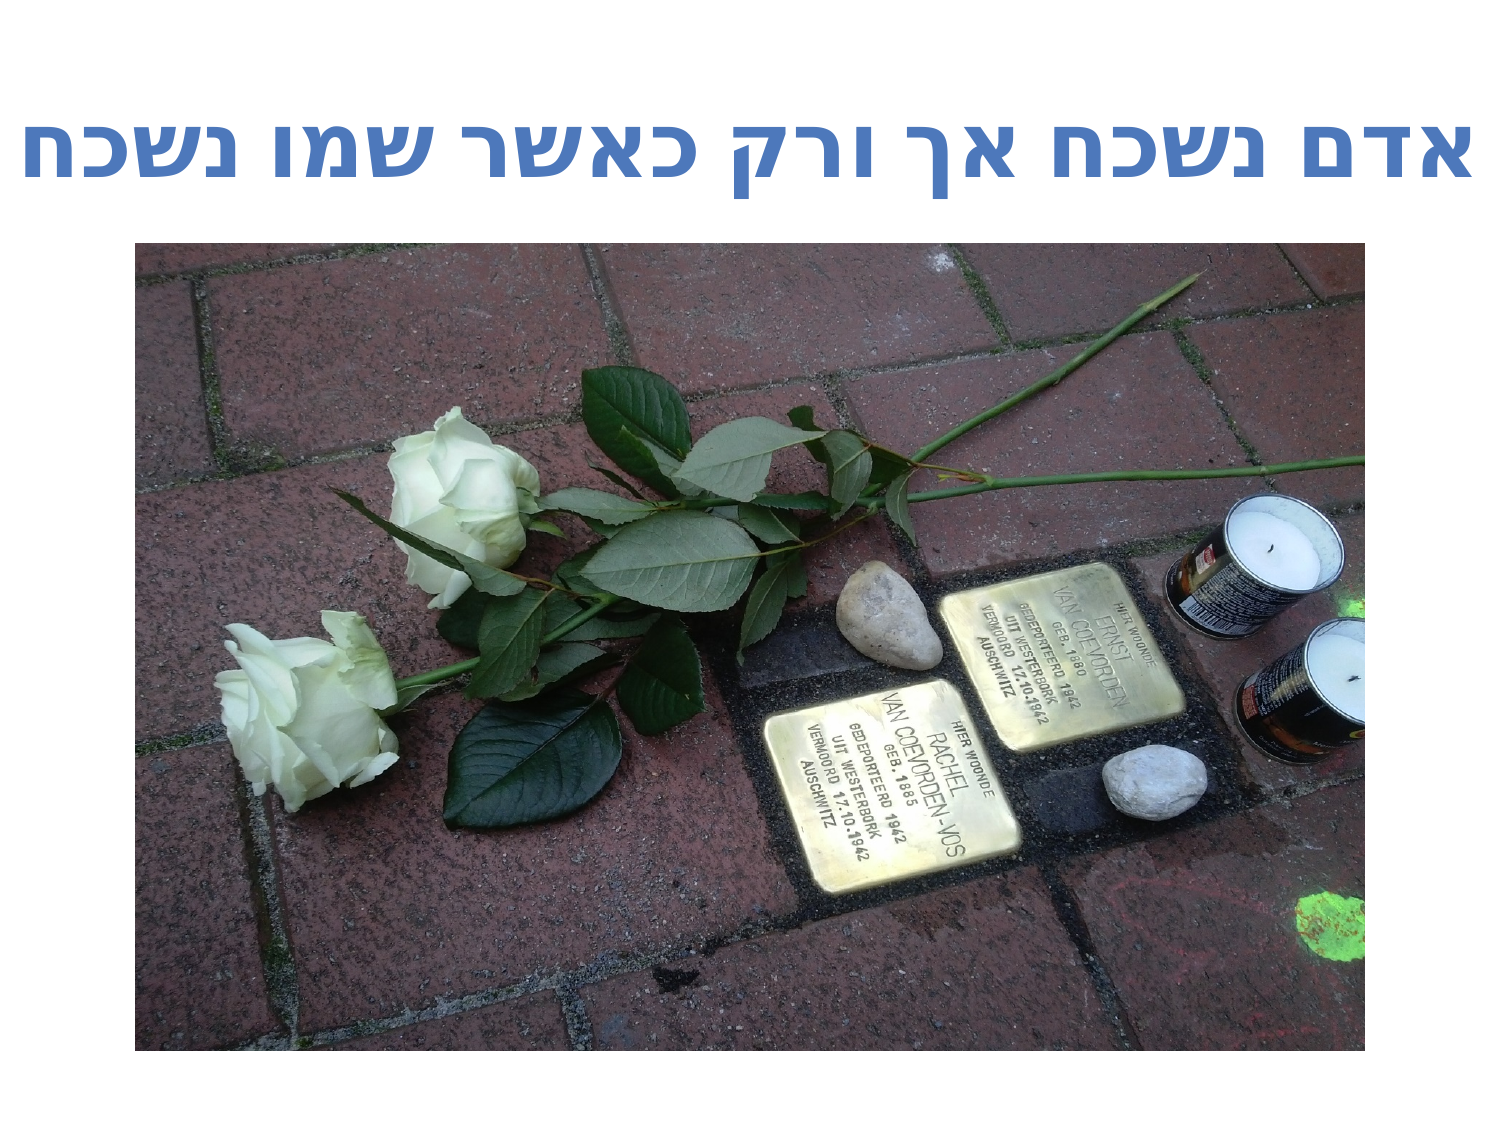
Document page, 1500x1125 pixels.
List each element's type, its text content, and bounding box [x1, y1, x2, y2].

picture [135, 243, 1365, 1051]
text_box אדם נשכח אך ורק כאשר שמו נשכח [2, 78, 1498, 204]
